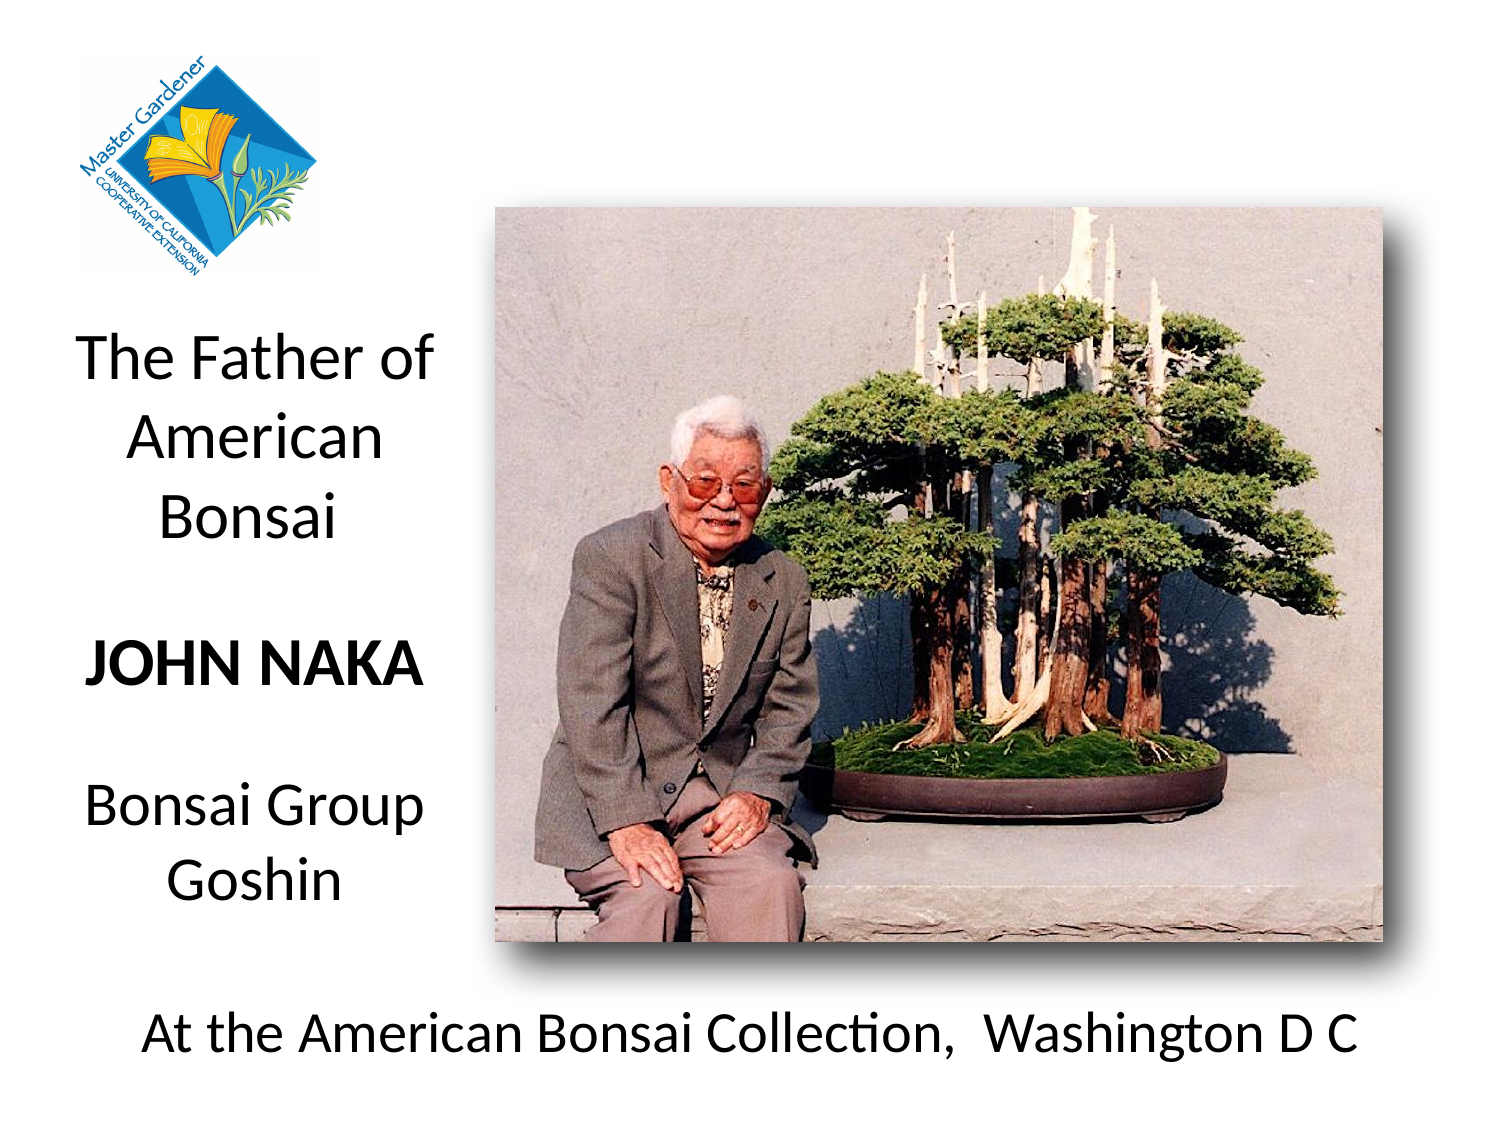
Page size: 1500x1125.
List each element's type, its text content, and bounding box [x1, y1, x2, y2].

picture [495, 207, 1383, 942]
text_box At the American Bonsai Collection, Washington D C [36, 978, 1464, 1084]
picture [78, 53, 320, 277]
subtitle The Father of American Bonsai JOHN NAKA Bonsai Group Goshin [36, 304, 474, 964]
